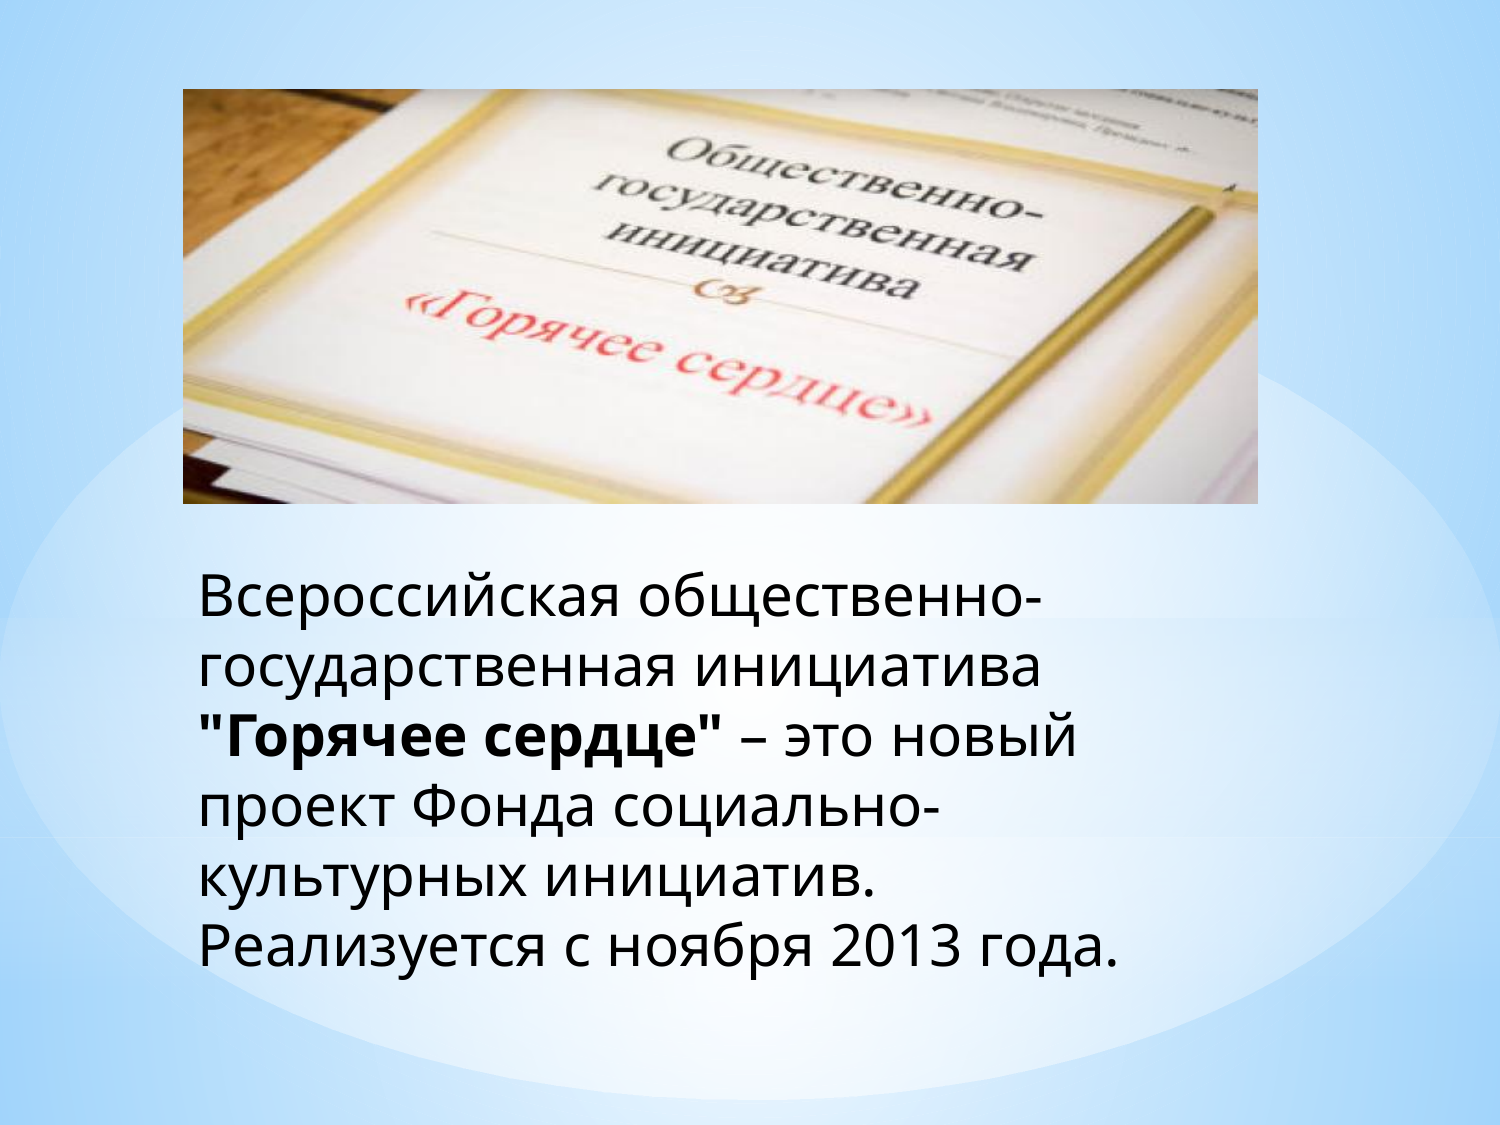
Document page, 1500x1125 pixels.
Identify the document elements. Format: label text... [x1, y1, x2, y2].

picture [182, 89, 1259, 504]
text_box Всероссийская общественно-государственная инициатива "Горячее сердце" – это новый проект Фонда социально-культурных инициатив. Реализуется с ноября 2013 года. [182, 550, 1235, 986]
